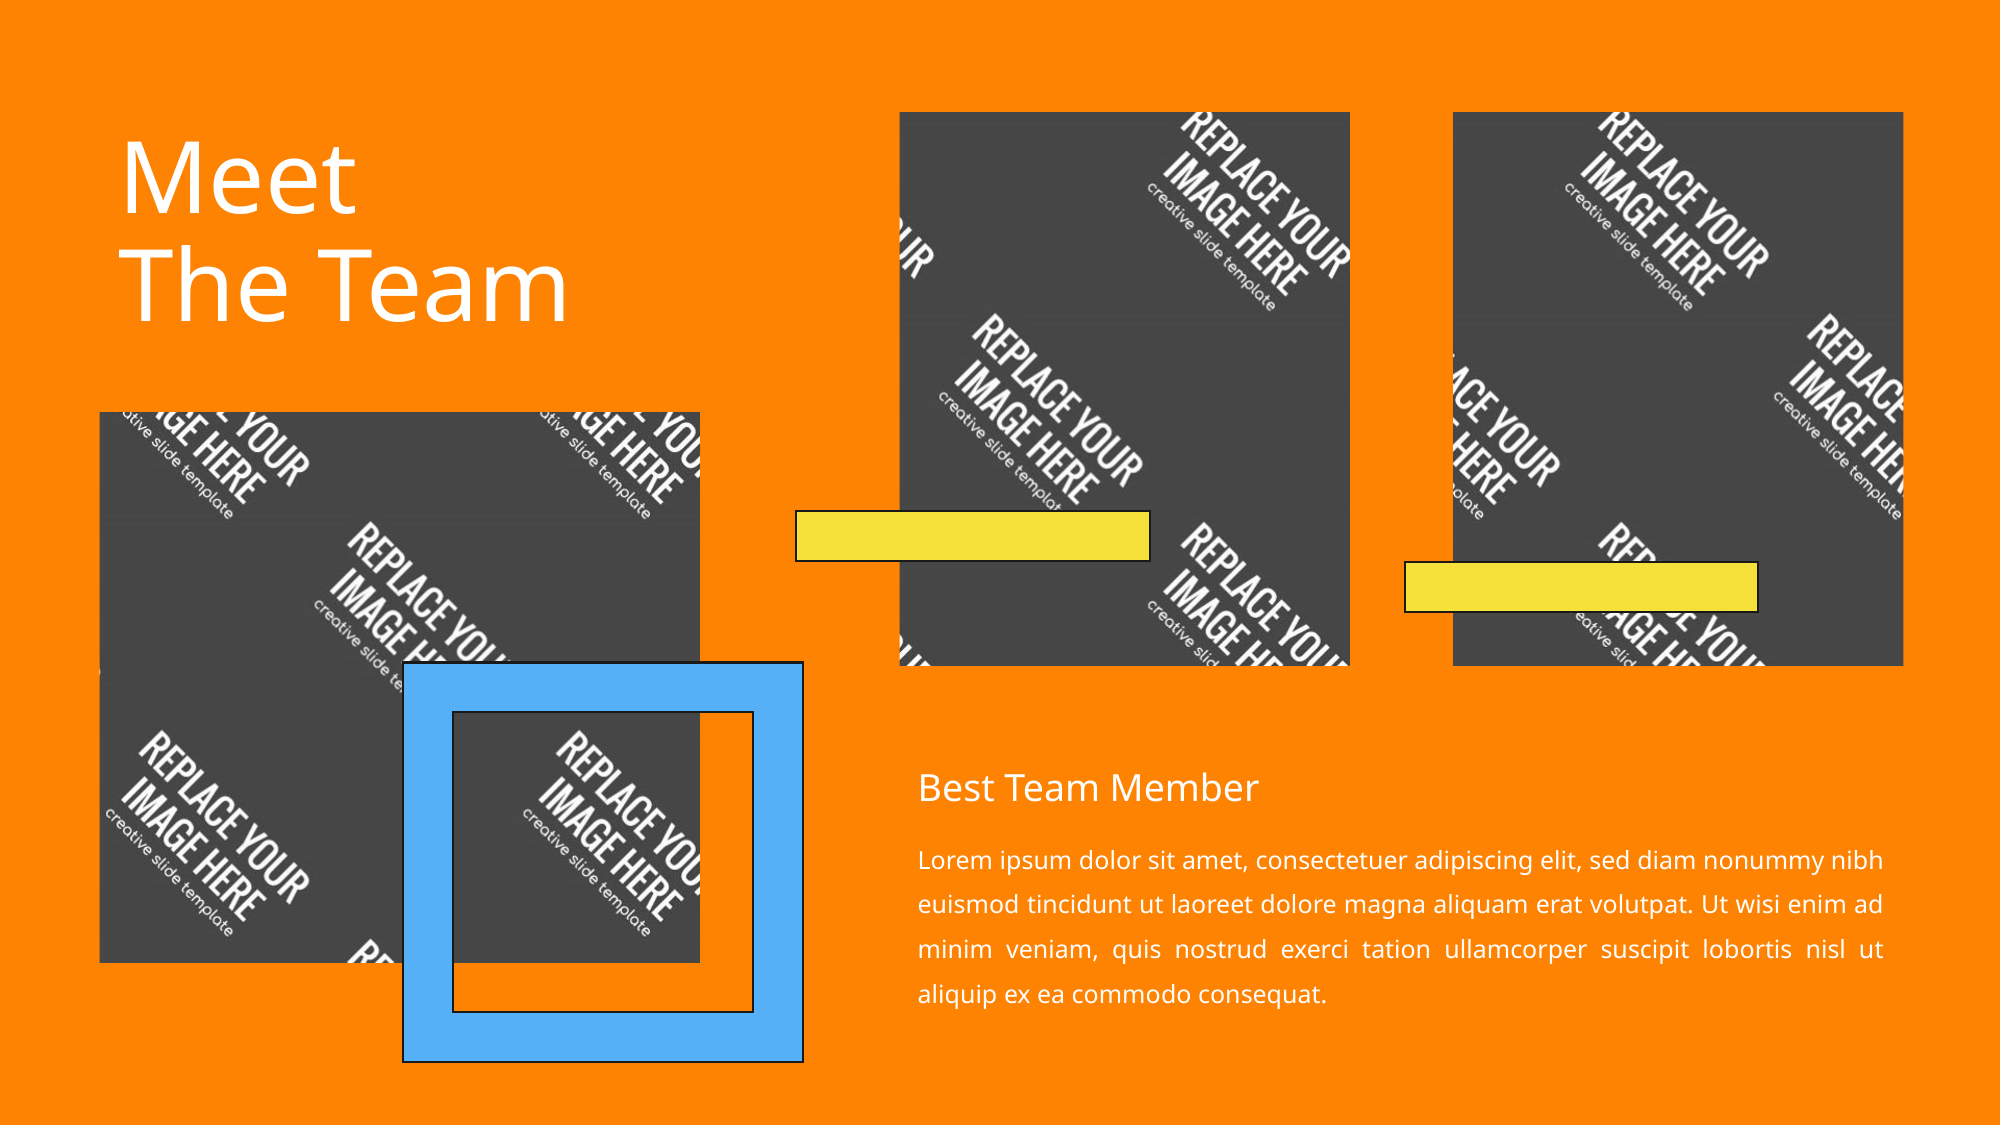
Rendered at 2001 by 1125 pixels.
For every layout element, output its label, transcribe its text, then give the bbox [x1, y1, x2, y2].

text_box Best Team Member [903, 756, 1491, 817]
picture [99, 412, 700, 963]
picture [1453, 112, 1904, 666]
text_box [402, 661, 804, 1063]
title Meet The Team [103, 104, 1829, 366]
text_box [1404, 561, 1453, 613]
text_box Lorem ipsum dolor sit amet, consectetuer adipiscing elit, sed diam nonummy nibh euismod tincidunt ut laoreet dolore magna aliquam erat volutpat. Ut wisi enim ad minim veniam, quis nostrud exerci tation ullamcorper suscipit lobortis nisl ut aliquip ex ea commodo consequat. [903, 821, 1901, 1017]
picture [899, 112, 1350, 666]
text_box [795, 510, 899, 562]
